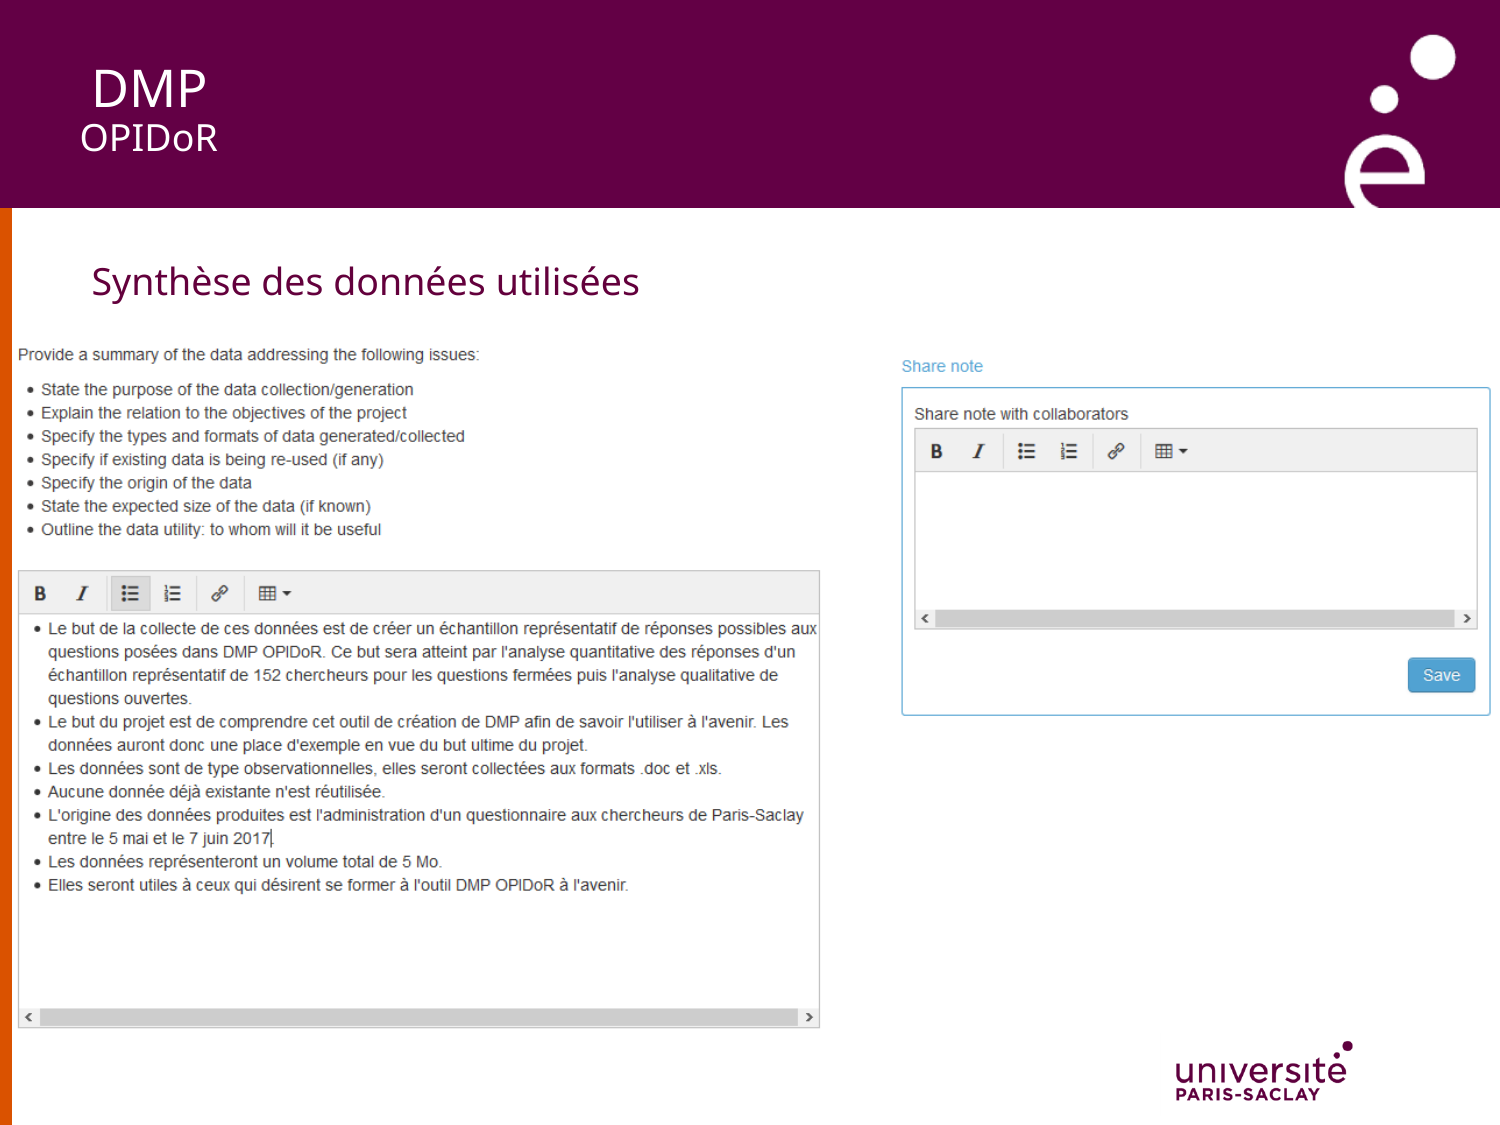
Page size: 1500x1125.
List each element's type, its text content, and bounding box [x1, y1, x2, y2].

list Synthèse des données utilisées [76, 255, 1329, 344]
title DMP [76, 45, 1329, 138]
picture [11, 344, 1500, 1116]
picture [1324, 30, 1476, 208]
text_box OPIDoR [64, 106, 1058, 167]
